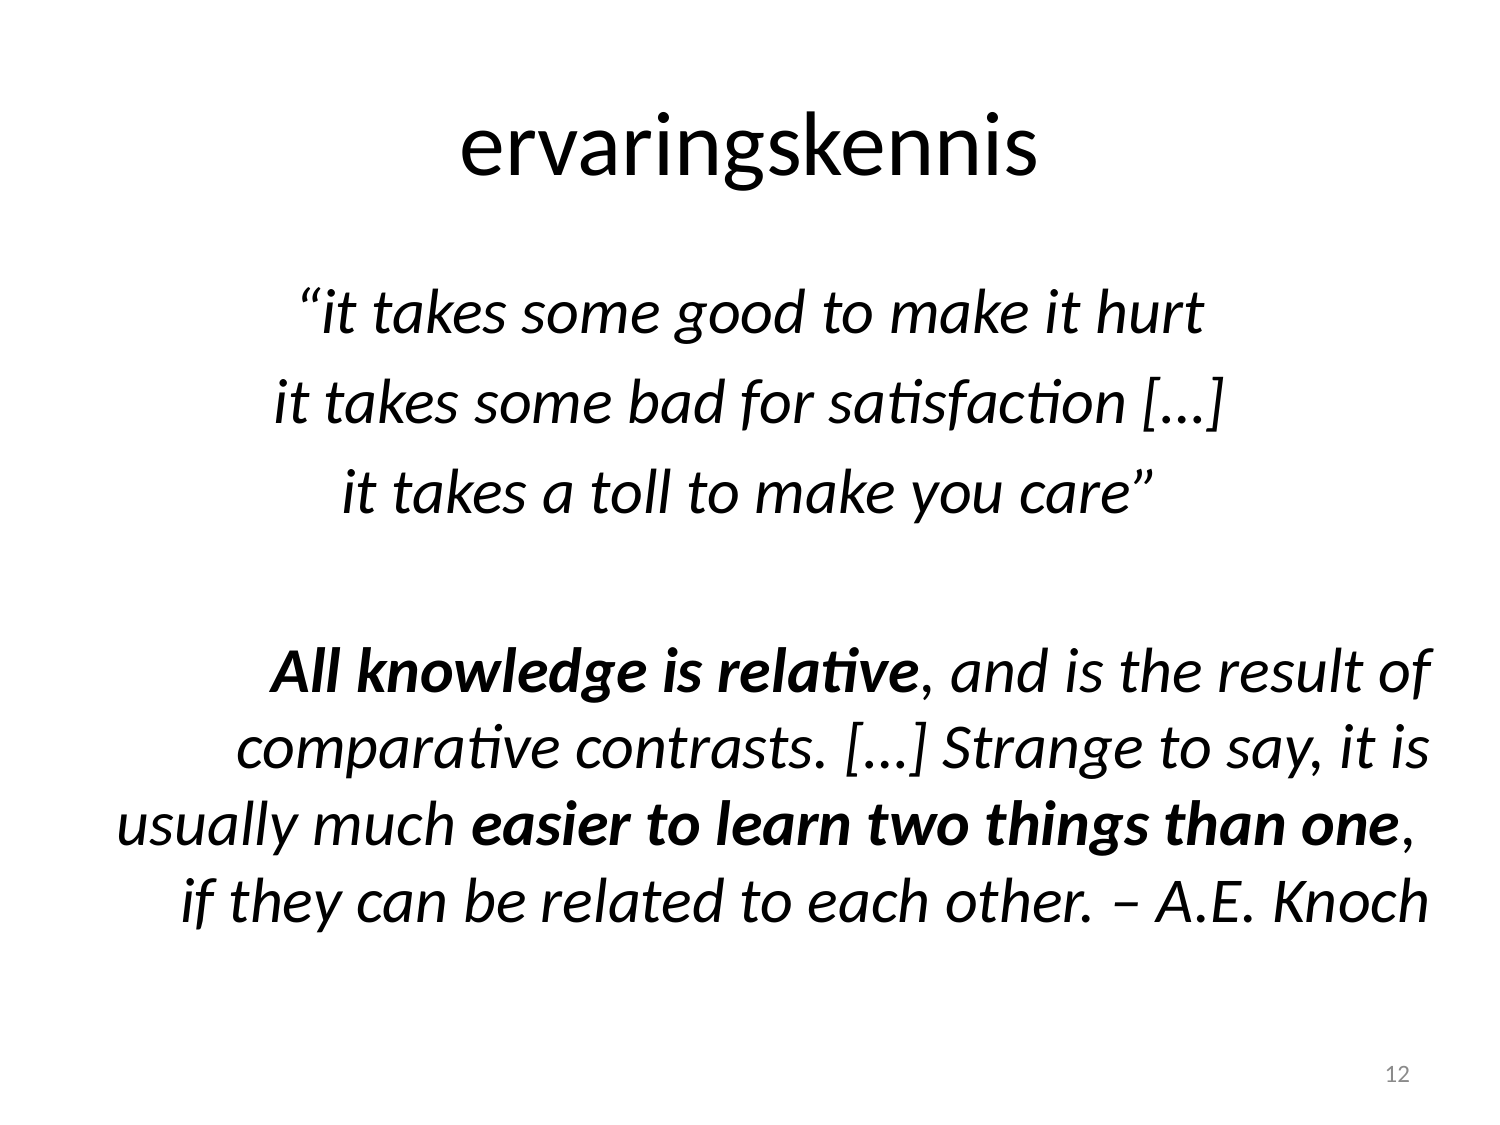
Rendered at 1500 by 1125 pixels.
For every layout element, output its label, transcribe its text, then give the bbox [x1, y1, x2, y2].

list “it takes some good to make it hurt it takes some bad for satisfaction […] it takes a toll to make you care” All knowledge is relative, and is the result of comparative contrasts. […] Strange to say, it is usually much easier to learn two things than one, if they can be related to each other. – A.E. Knoch [53, 262, 1447, 1005]
title ervaringskennis [75, 45, 1425, 233]
slide_number 12 [1074, 1042, 1425, 1103]
